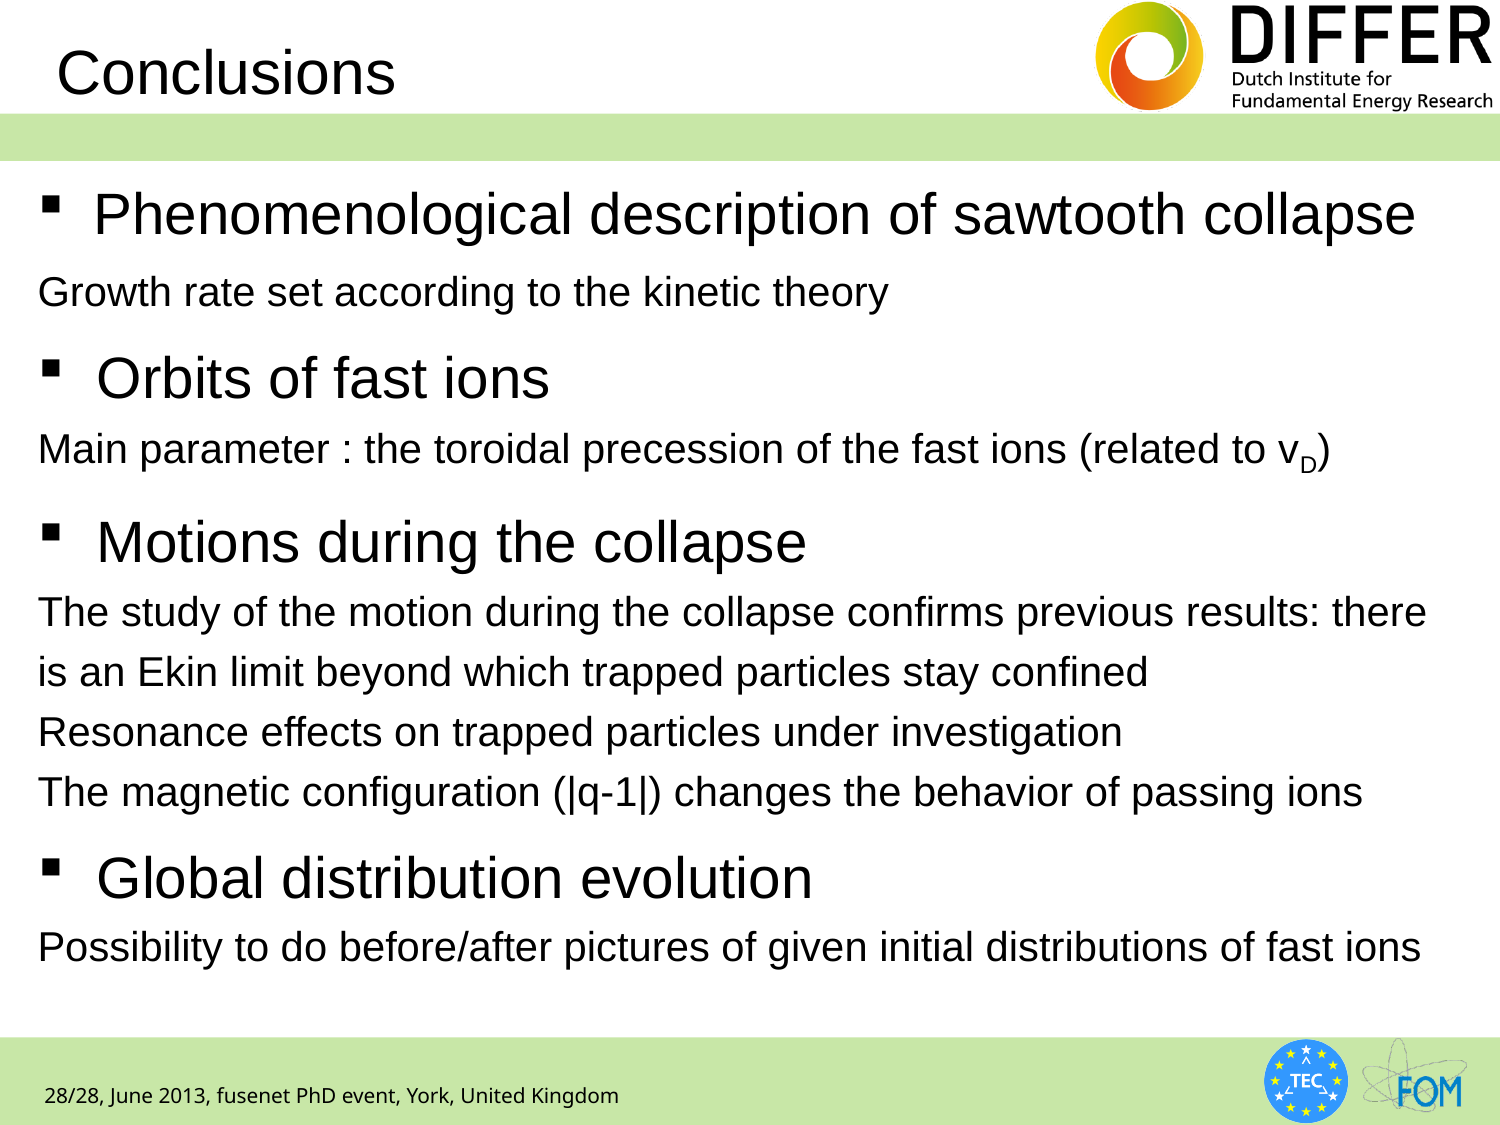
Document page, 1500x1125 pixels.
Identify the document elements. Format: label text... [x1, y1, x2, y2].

footer 28/28, June 2013, fusenet PhD event, York, United Kingdom [29, 1037, 1223, 1119]
title Conclusions [40, 18, 1081, 115]
picture [1360, 1036, 1467, 1113]
list Phenomenological description of sawtooth collapse Growth rate set according to the kinetic theory Orbits of fast ions Main parameter : the toroidal precession of the fast ions (related to vD) Motions during the collapse The study of the motion during the collapse confirms previous results: there is an Ekin limit beyond which trapped particles stay confined Resonance effects on trapped particles under investigation The magnetic configuration (|q-1|) changes the behavior of passing ions Global distribution evolution Possibility to do before/after pictures of given initial distributions of fast ions [37, 162, 1463, 1013]
picture [1090, 0, 1498, 112]
picture [1262, 1037, 1350, 1125]
